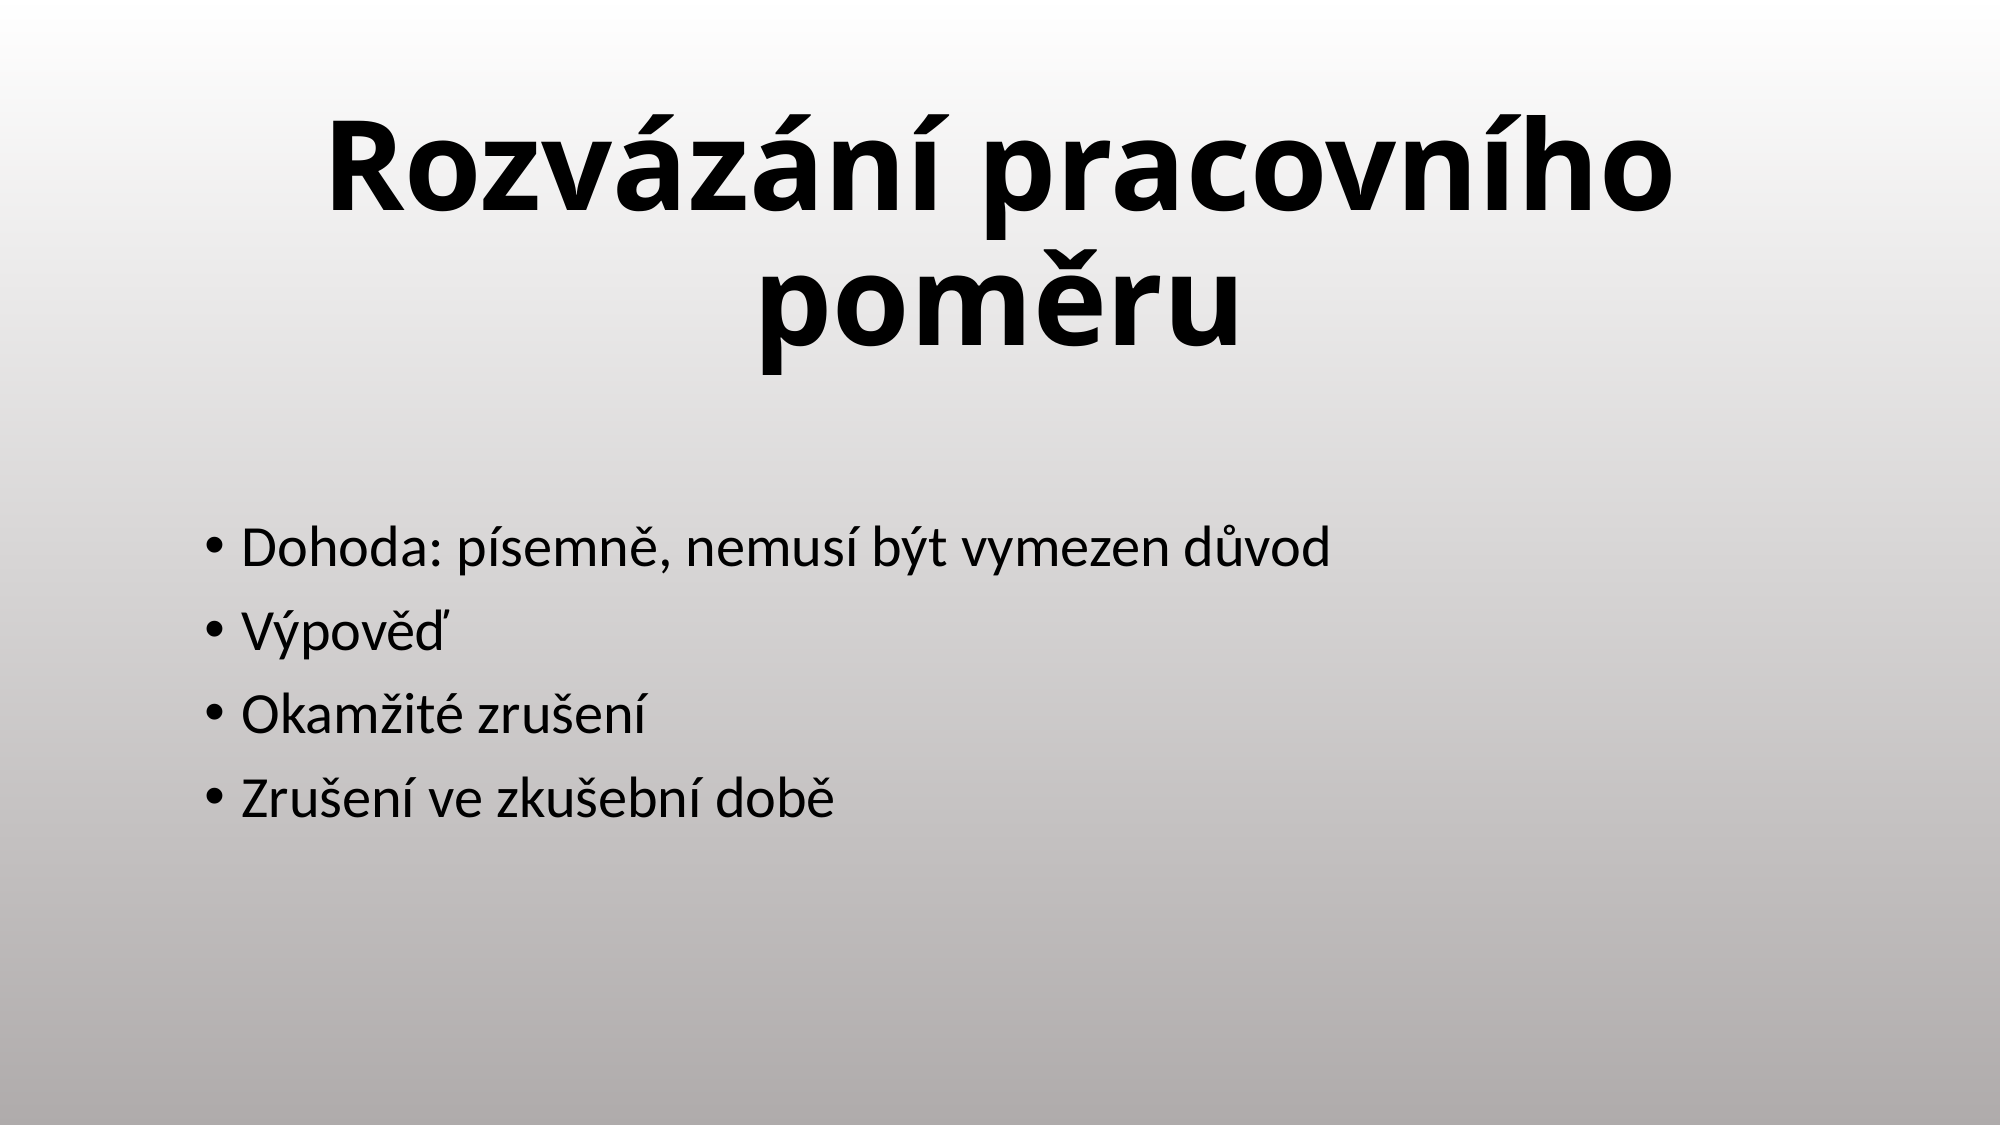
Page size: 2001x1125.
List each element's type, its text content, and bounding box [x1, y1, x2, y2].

title Rozvázání pracovního poměru [189, 0, 1811, 380]
subtitle Dohoda: písemně, nemusí být vymezen důvod Výpověď Okamžité zrušení Zrušení ve zkušební době [189, 508, 1811, 1125]
